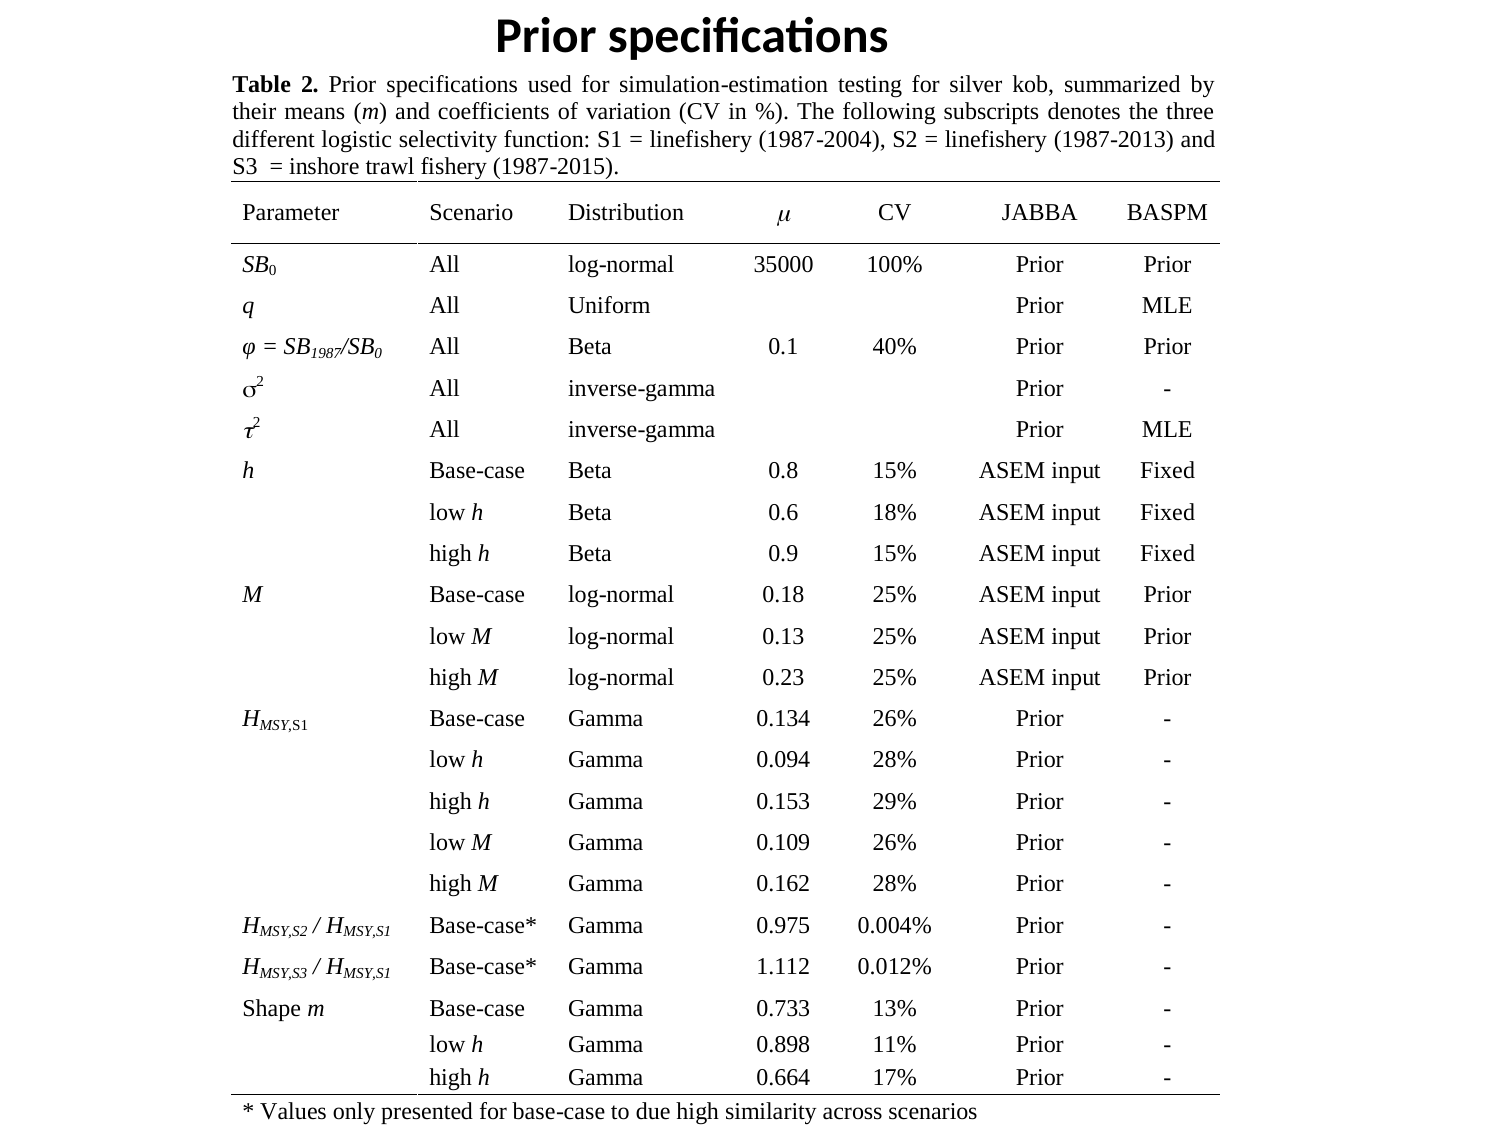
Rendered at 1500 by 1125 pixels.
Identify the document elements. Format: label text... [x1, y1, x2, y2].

picture [218, 70, 1232, 1125]
text_box Prior specifications [480, 0, 904, 69]
